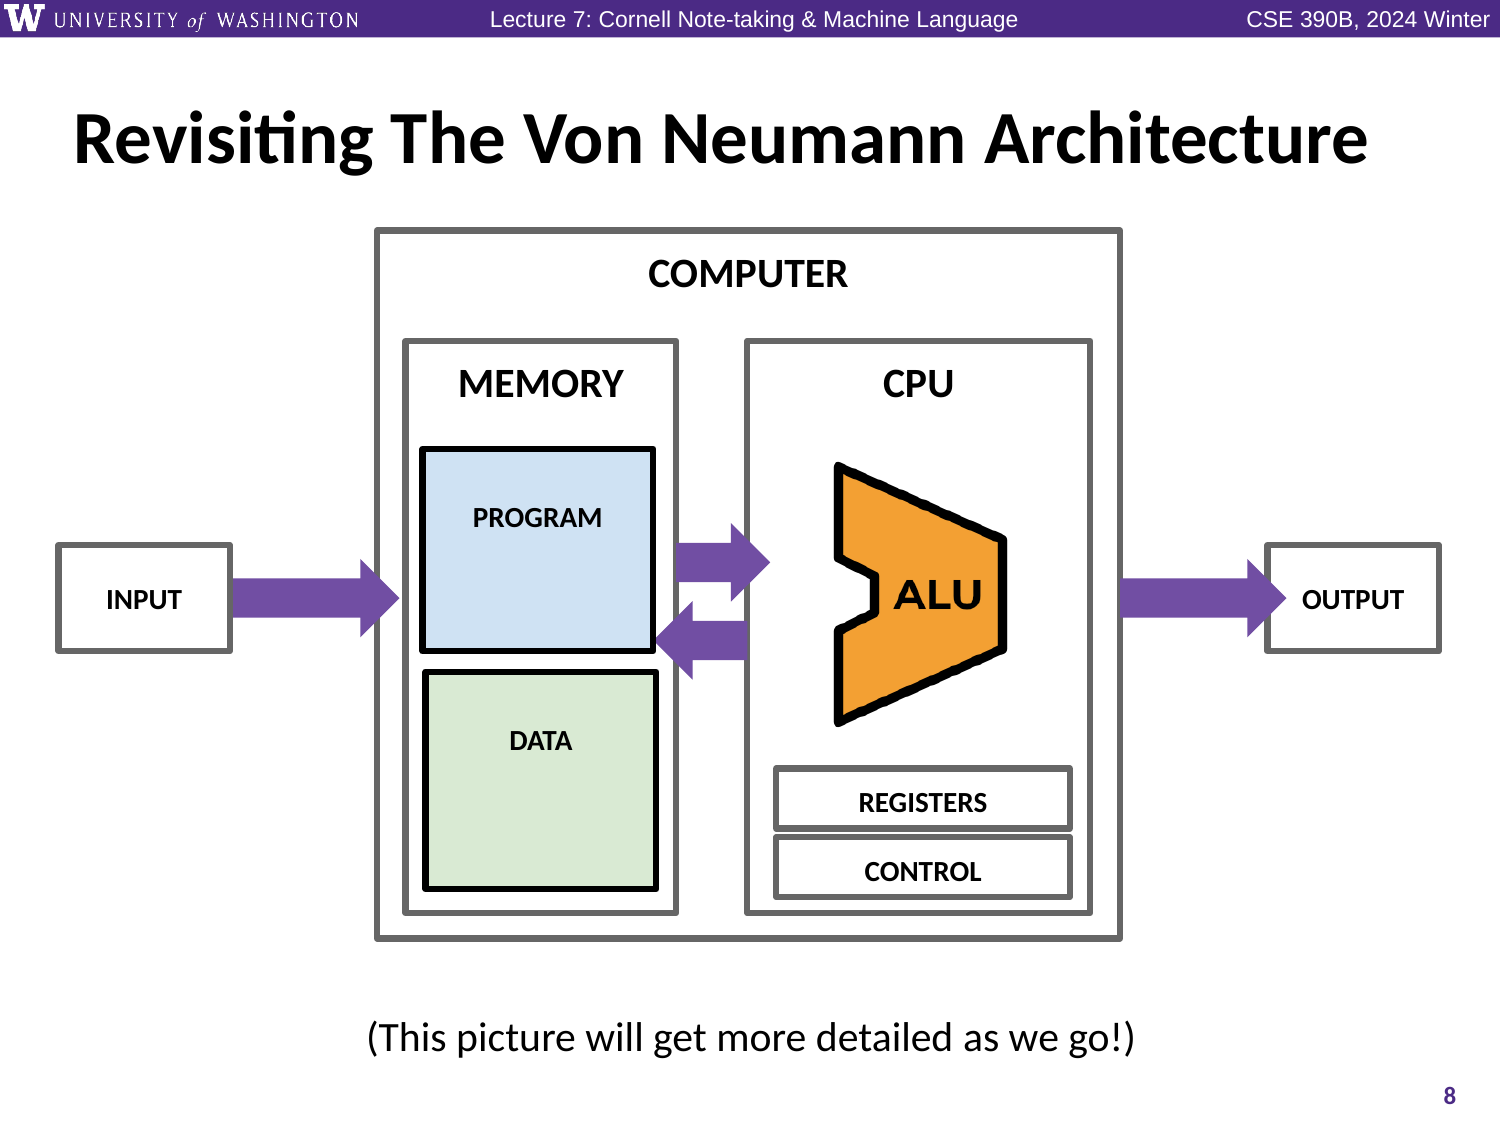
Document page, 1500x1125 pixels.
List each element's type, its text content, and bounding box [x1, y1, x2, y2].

list (This picture will get more detailed as we go!) [65, 223, 1438, 1125]
slide_number 8 [1438, 1065, 1500, 1125]
text_box CPU [747, 340, 1091, 913]
text_box REGISTERS [776, 768, 1070, 829]
picture [4, 4, 358, 32]
picture [783, 448, 1055, 748]
text_box [676, 523, 771, 602]
text_box [1120, 558, 1287, 638]
text_box OUTPUT [1267, 545, 1439, 652]
text_box INPUT [58, 545, 230, 652]
text_box CONTROL [776, 837, 1070, 898]
text_box [654, 601, 748, 680]
text_box DATA [425, 671, 657, 890]
text_box PROGRAM [422, 448, 654, 652]
title Revisiting The Von Neumann Architecture [58, 71, 1438, 197]
text_box [233, 558, 400, 638]
